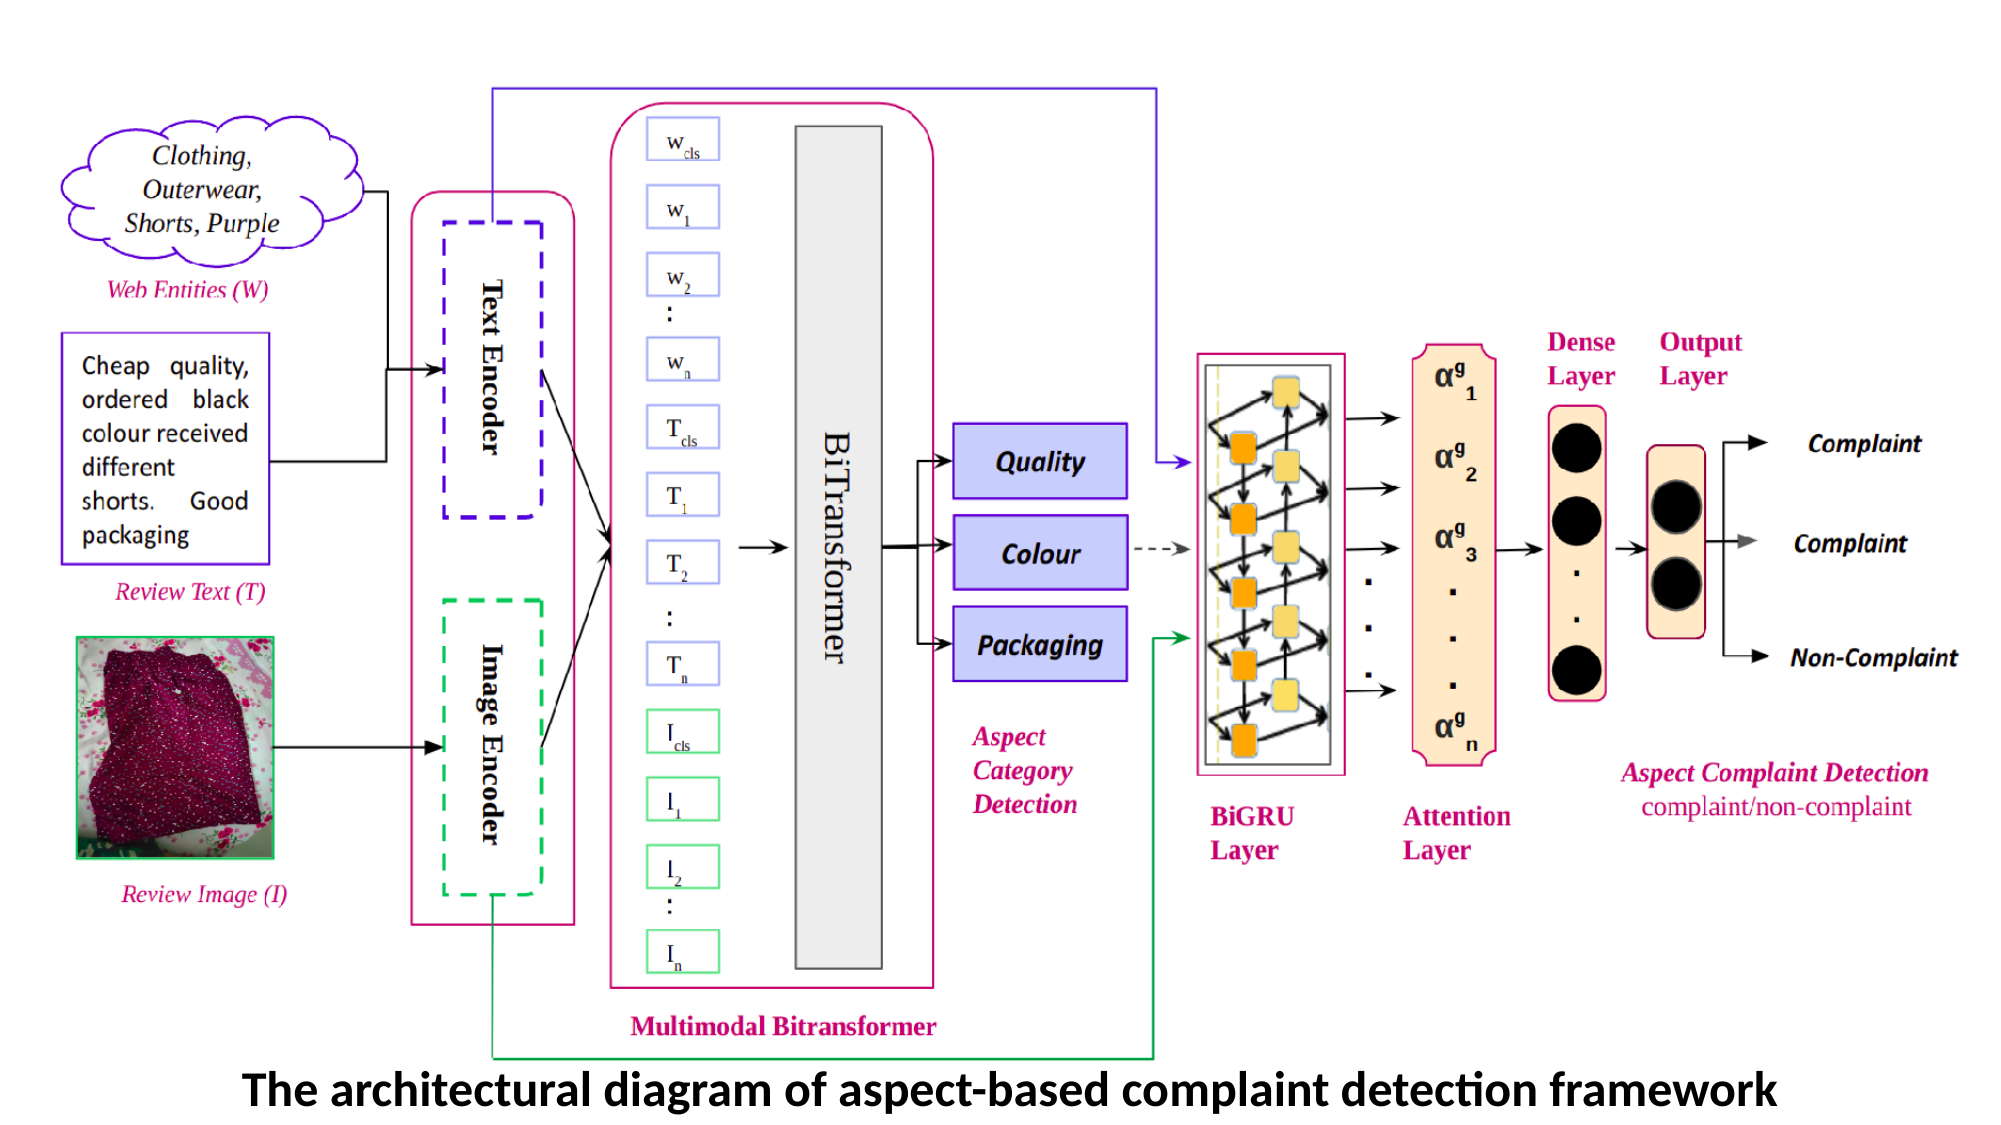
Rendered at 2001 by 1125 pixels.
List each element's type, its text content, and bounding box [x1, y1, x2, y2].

picture [49, 64, 1966, 1068]
text_box The architectural diagram of aspect-based complaint detection framework [167, 1068, 1848, 1099]
